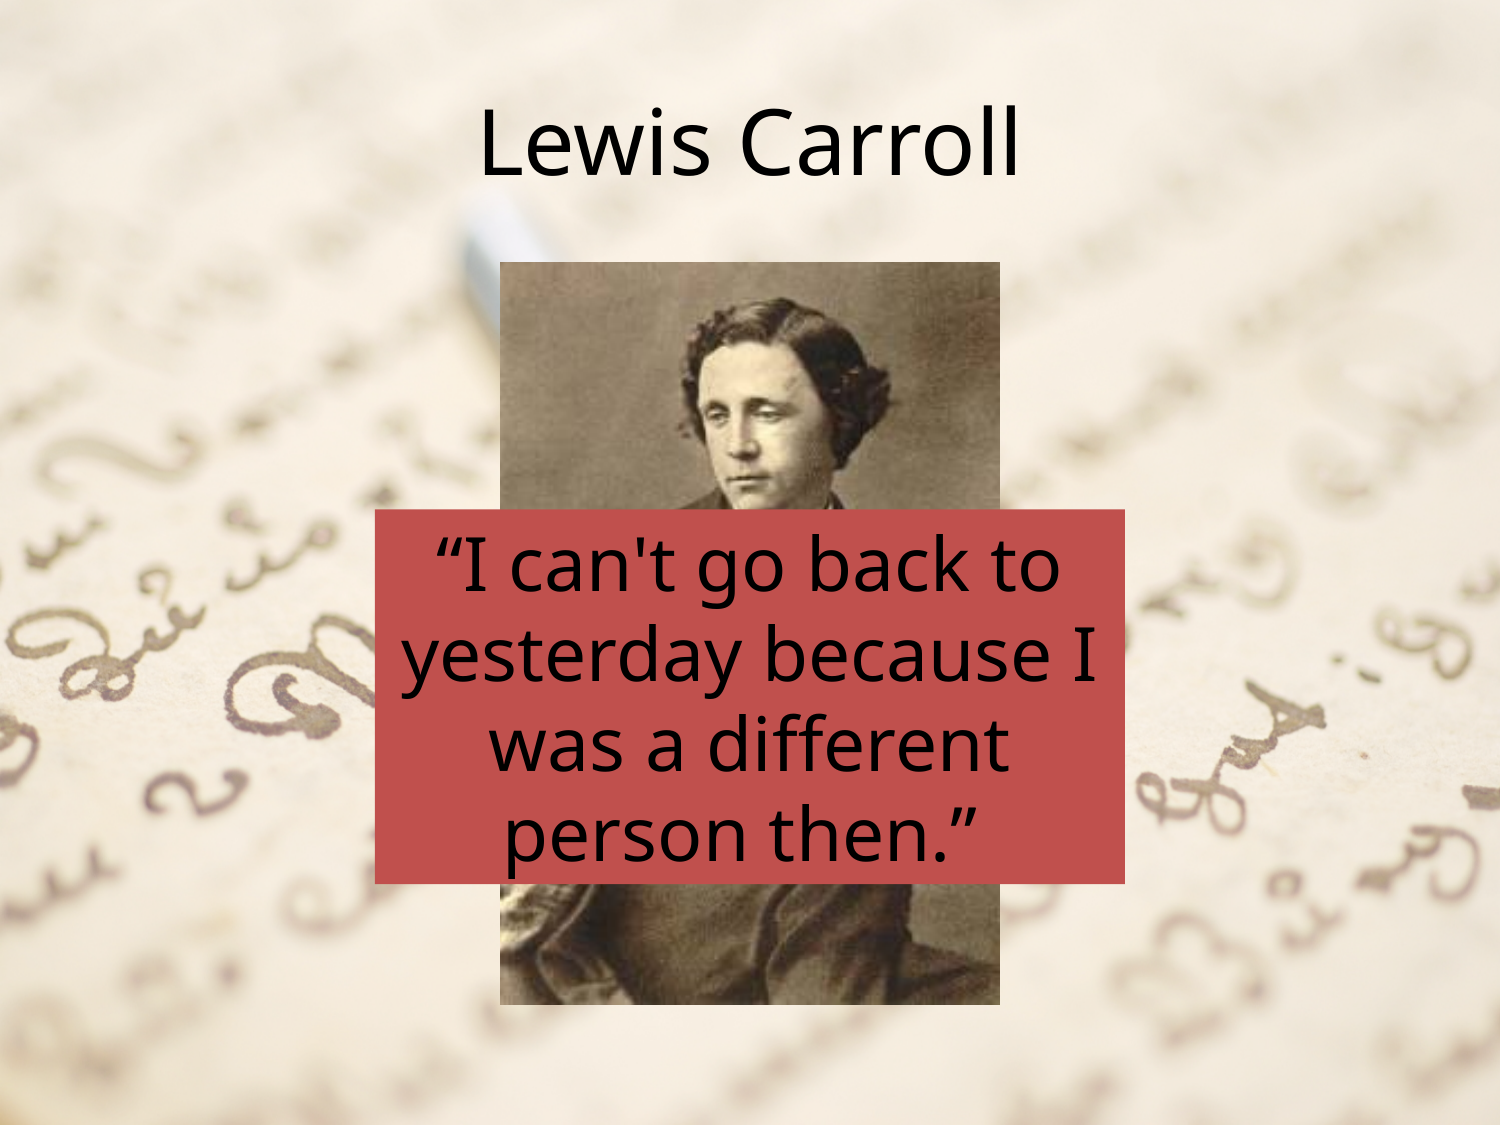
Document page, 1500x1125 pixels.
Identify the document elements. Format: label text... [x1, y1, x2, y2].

title Lewis Carroll [75, 45, 1425, 233]
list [74, 262, 1426, 1006]
